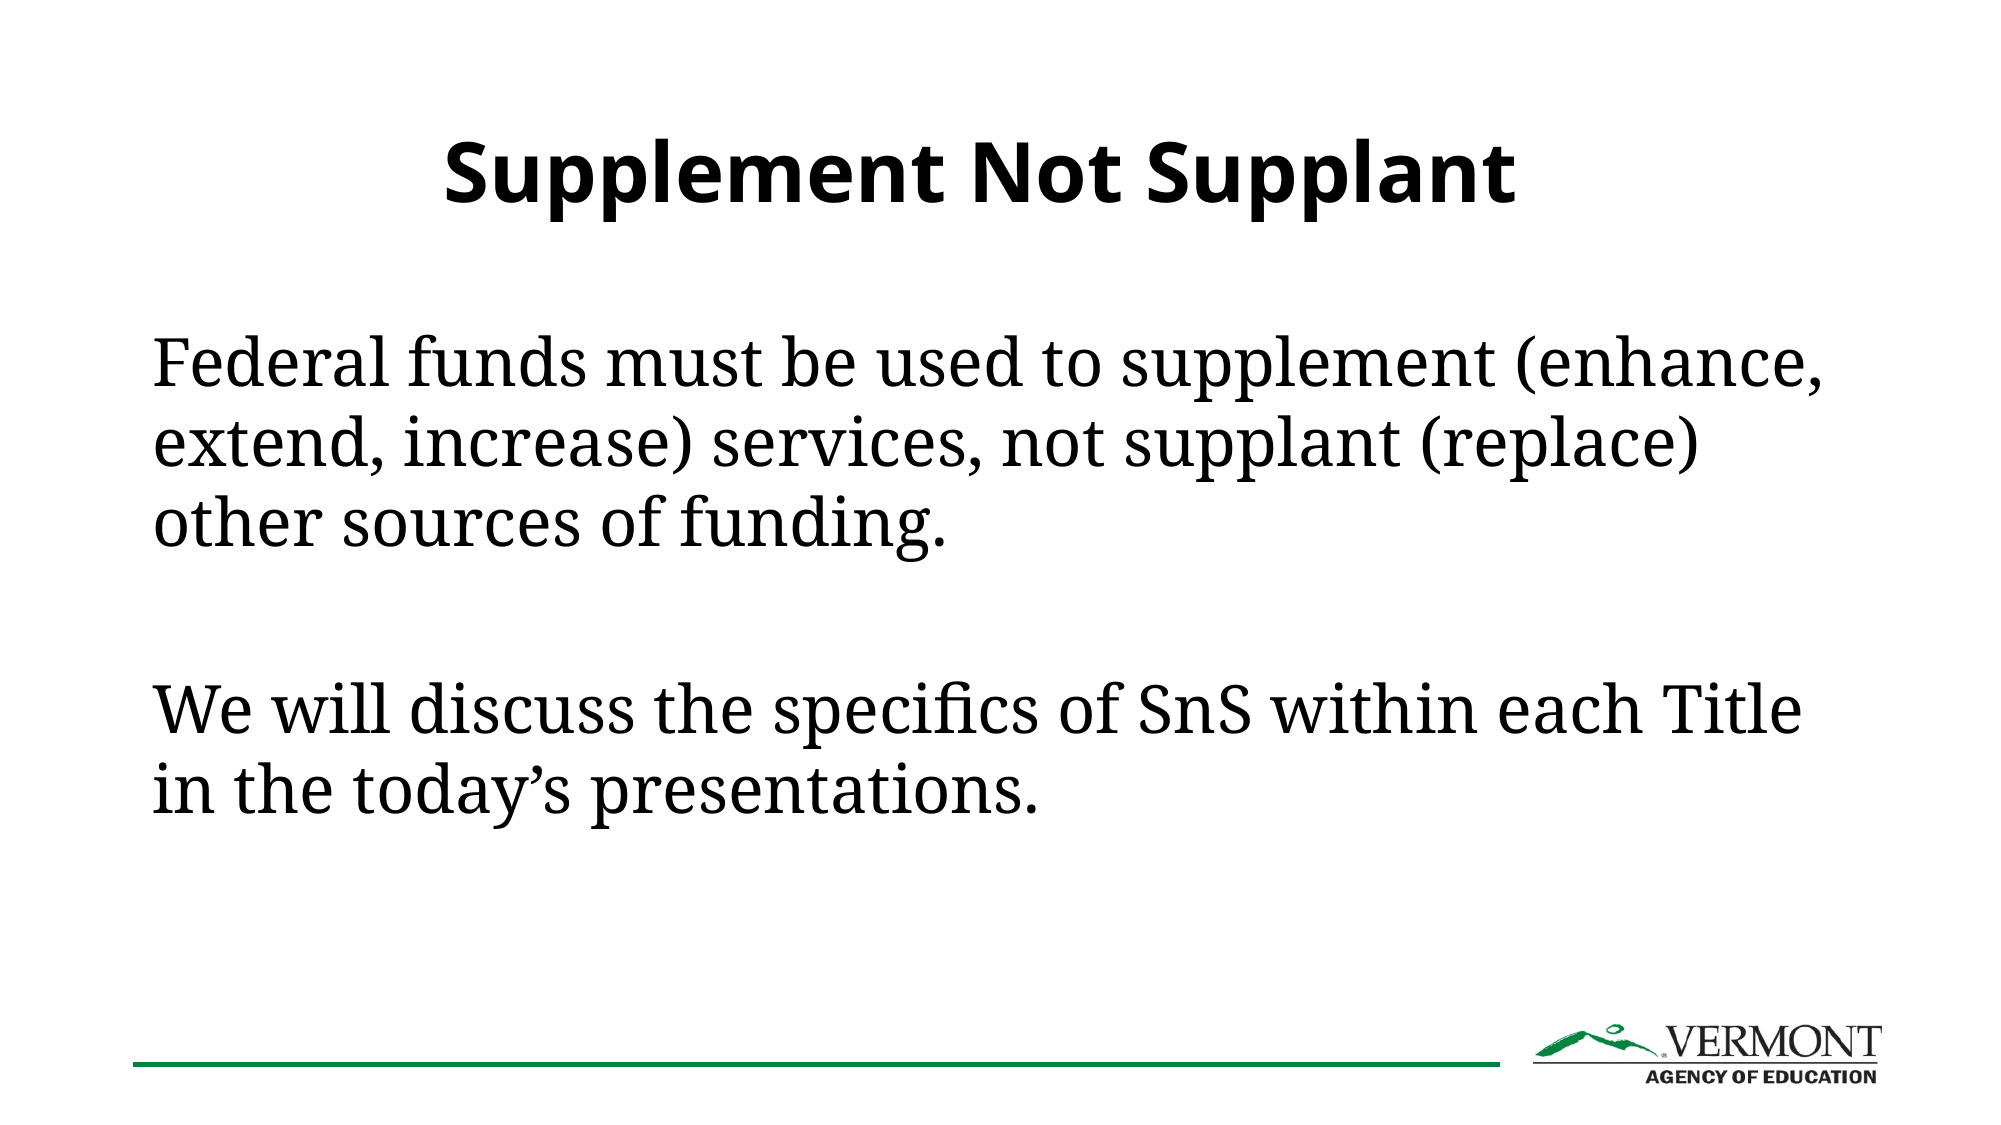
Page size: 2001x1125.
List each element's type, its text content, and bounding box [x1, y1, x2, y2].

title Supplement Not Supplant [312, 75, 1650, 263]
list Federal funds must be used to supplement (enhance, extend, increase) services, not supplant (replace) other sources of funding. We will discuss the specifics of SnS within each Title in the today’s presentations. [137, 312, 1875, 950]
picture [1533, 1024, 1882, 1101]
